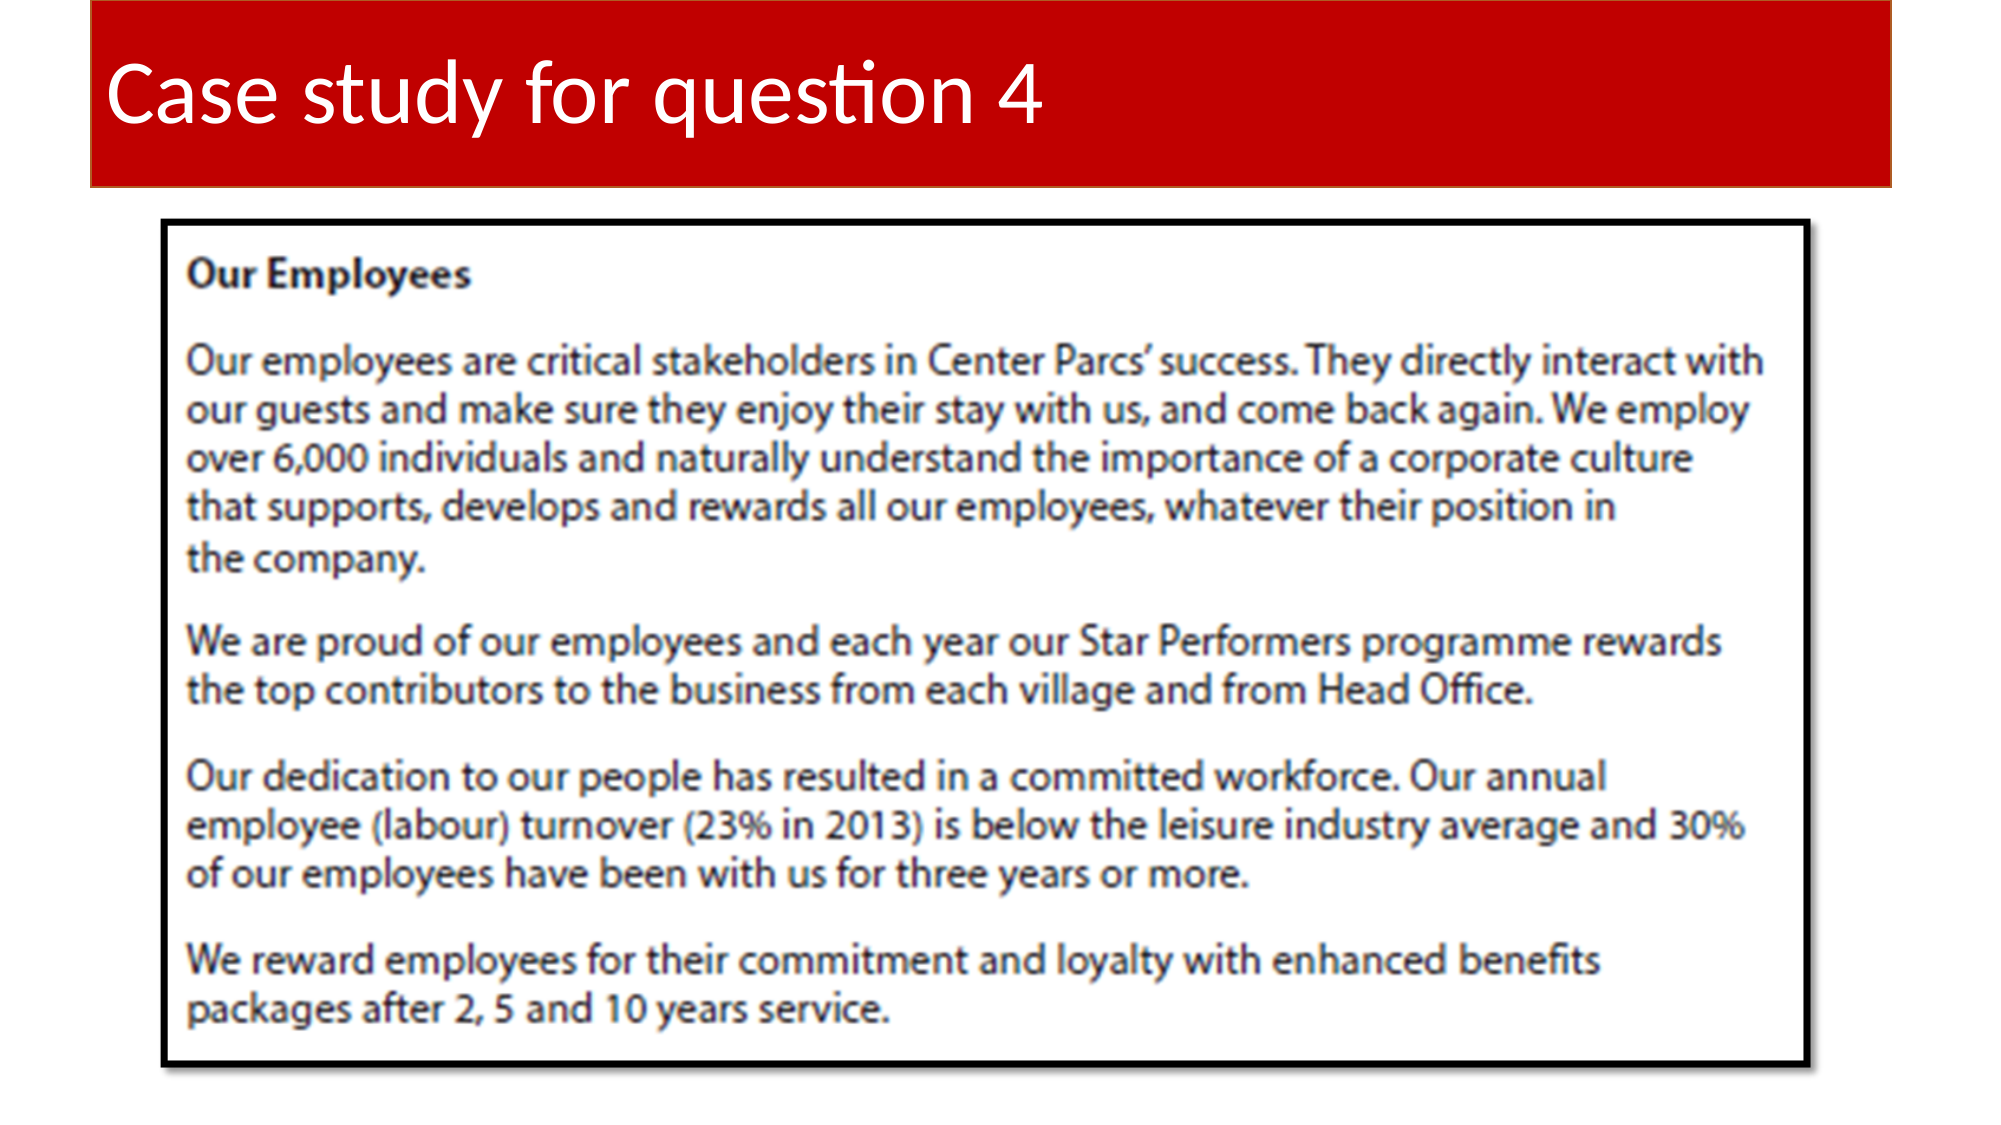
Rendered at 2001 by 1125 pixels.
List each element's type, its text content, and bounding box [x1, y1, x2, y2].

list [156, 214, 1826, 1083]
title Case study for question 4 [90, 0, 1892, 188]
